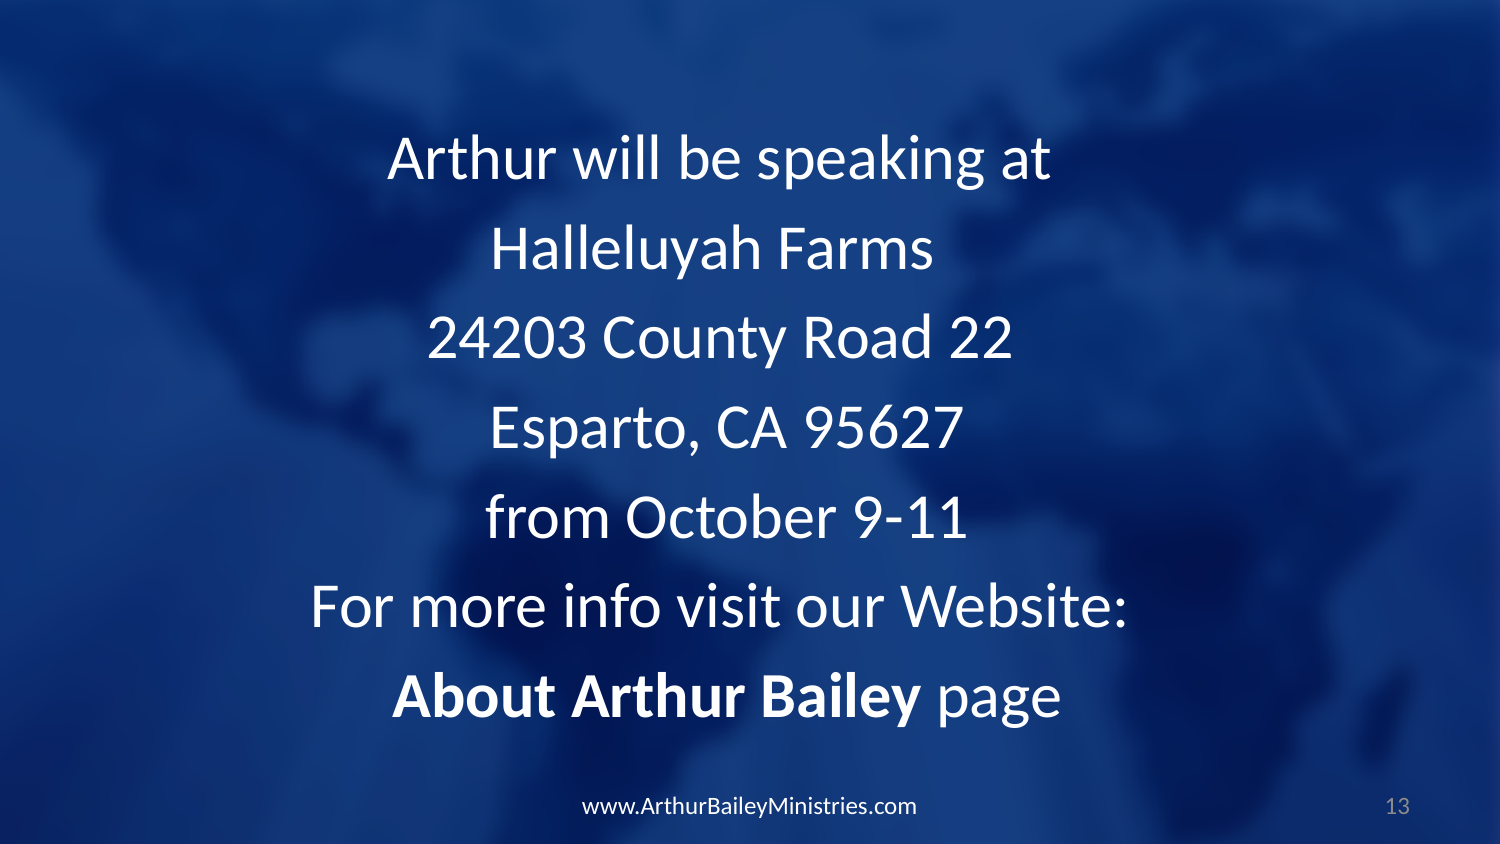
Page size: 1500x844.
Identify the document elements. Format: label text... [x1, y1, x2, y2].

slide_number 13 [1074, 782, 1425, 827]
picture [0, 0, 1500, 844]
list Arthur will be speaking at Halleluyah Farms 24203 County Road 22 Esparto, CA 95627 from October 9-11 For more info visit our Website: About Arthur Bailey page [100, 107, 1355, 741]
footer www.ArthurBaileyMinistries.com [512, 782, 988, 827]
